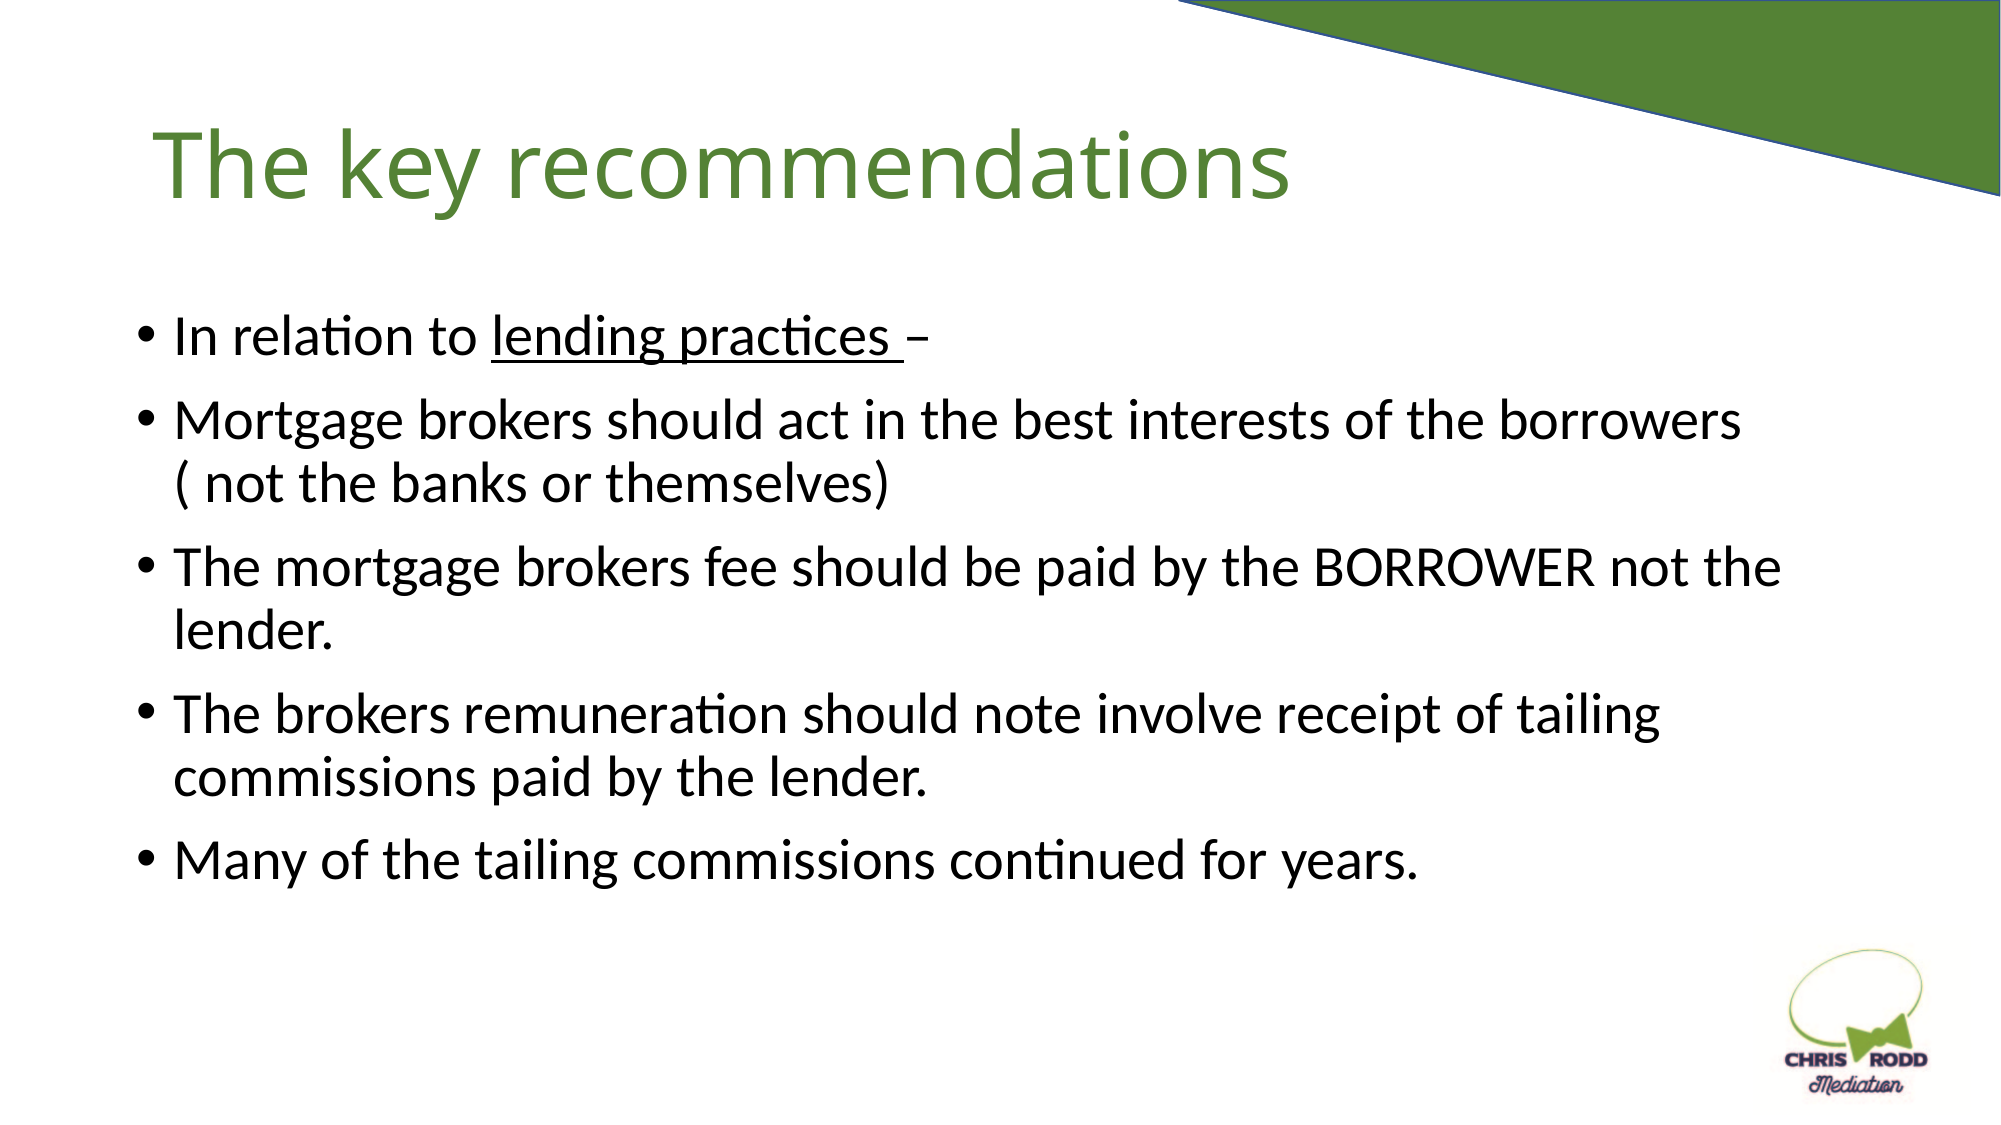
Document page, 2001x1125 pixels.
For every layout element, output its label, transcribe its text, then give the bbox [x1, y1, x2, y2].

title The key recommendations [137, 59, 1863, 278]
picture [1753, 925, 1971, 1115]
list In relation to lending practices – Mortgage brokers should act in the best interests of the borrowers ( not the banks or themselves) The mortgage brokers fee should be paid by the BORROWER not the lender. The brokers remuneration should note involve receipt of tailing commissions paid by the lender. Many of the tailing commissions continued for years. [121, 297, 1847, 1012]
